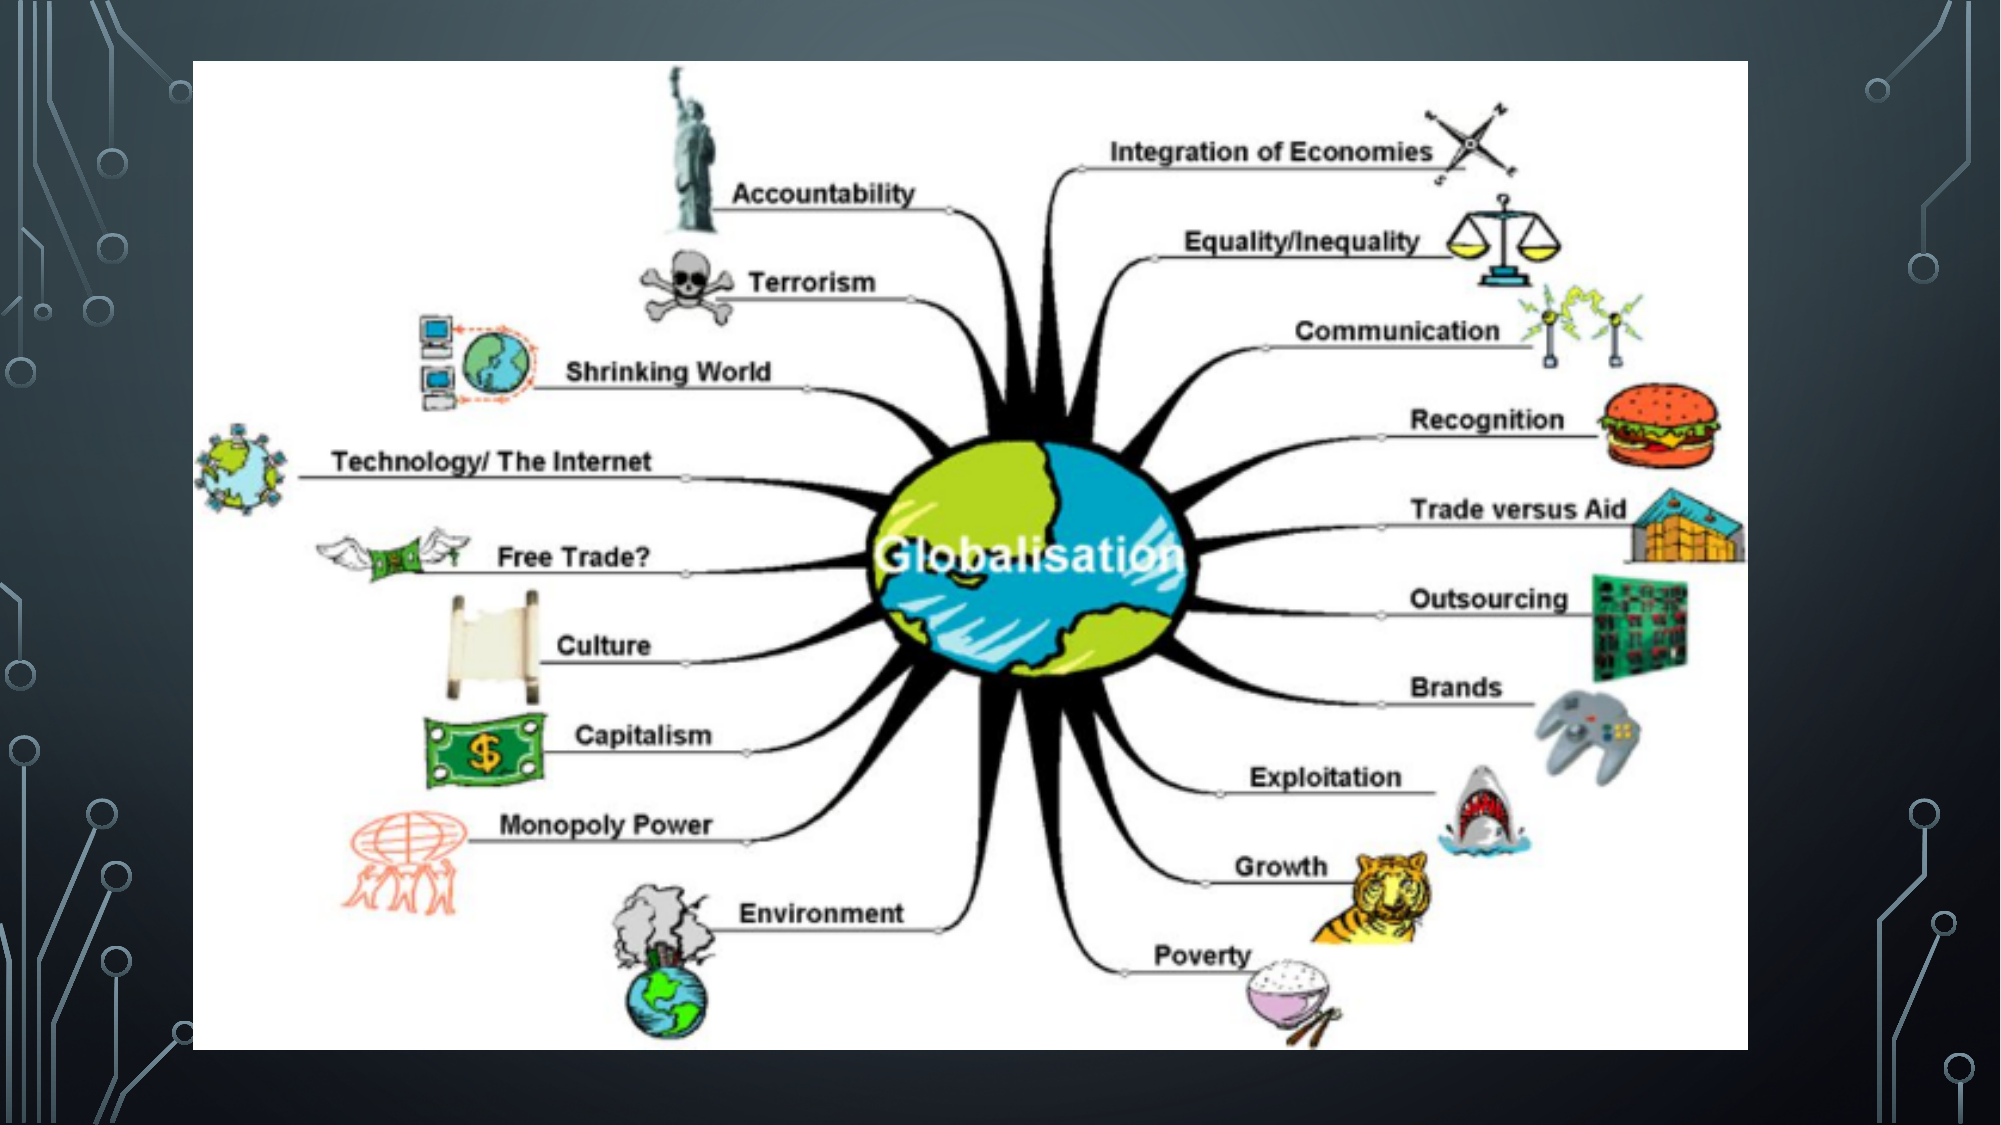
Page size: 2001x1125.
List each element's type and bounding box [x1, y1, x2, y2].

picture [193, 60, 1749, 1050]
